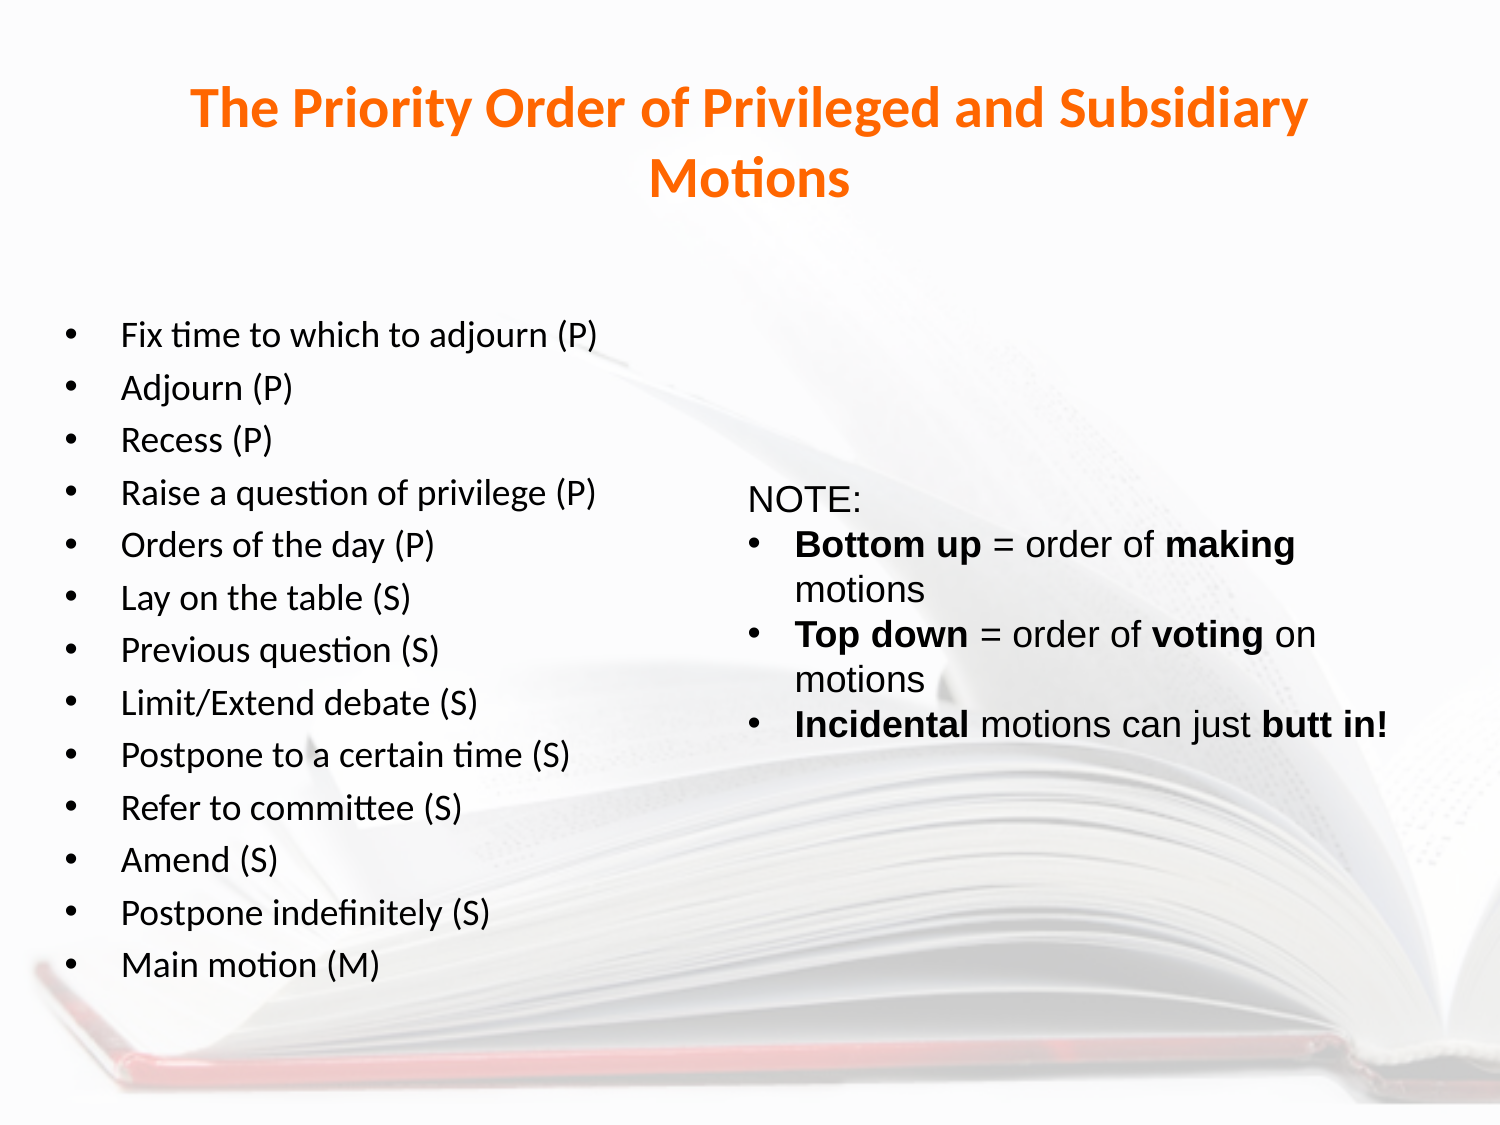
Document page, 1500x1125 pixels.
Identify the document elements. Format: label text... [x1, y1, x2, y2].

text_box NOTE: Bottom up = order of making motions Top down = order of voting on motions Incidental motions can just butt in! [732, 467, 1450, 753]
list Fix time to which to adjourn (P) Adjourn (P) Recess (P) Raise a question of privilege (P) Orders of the day (P) Lay on the table (S) Previous question (S) Limit/Extend debate (S) Postpone to a certain time (S) Refer to committee (S) Amend (S) Postpone indefinitely (S) Main motion (M) [49, 250, 1445, 1060]
title The Priority Order of Privileged and Subsidiary Motions [75, 45, 1425, 233]
